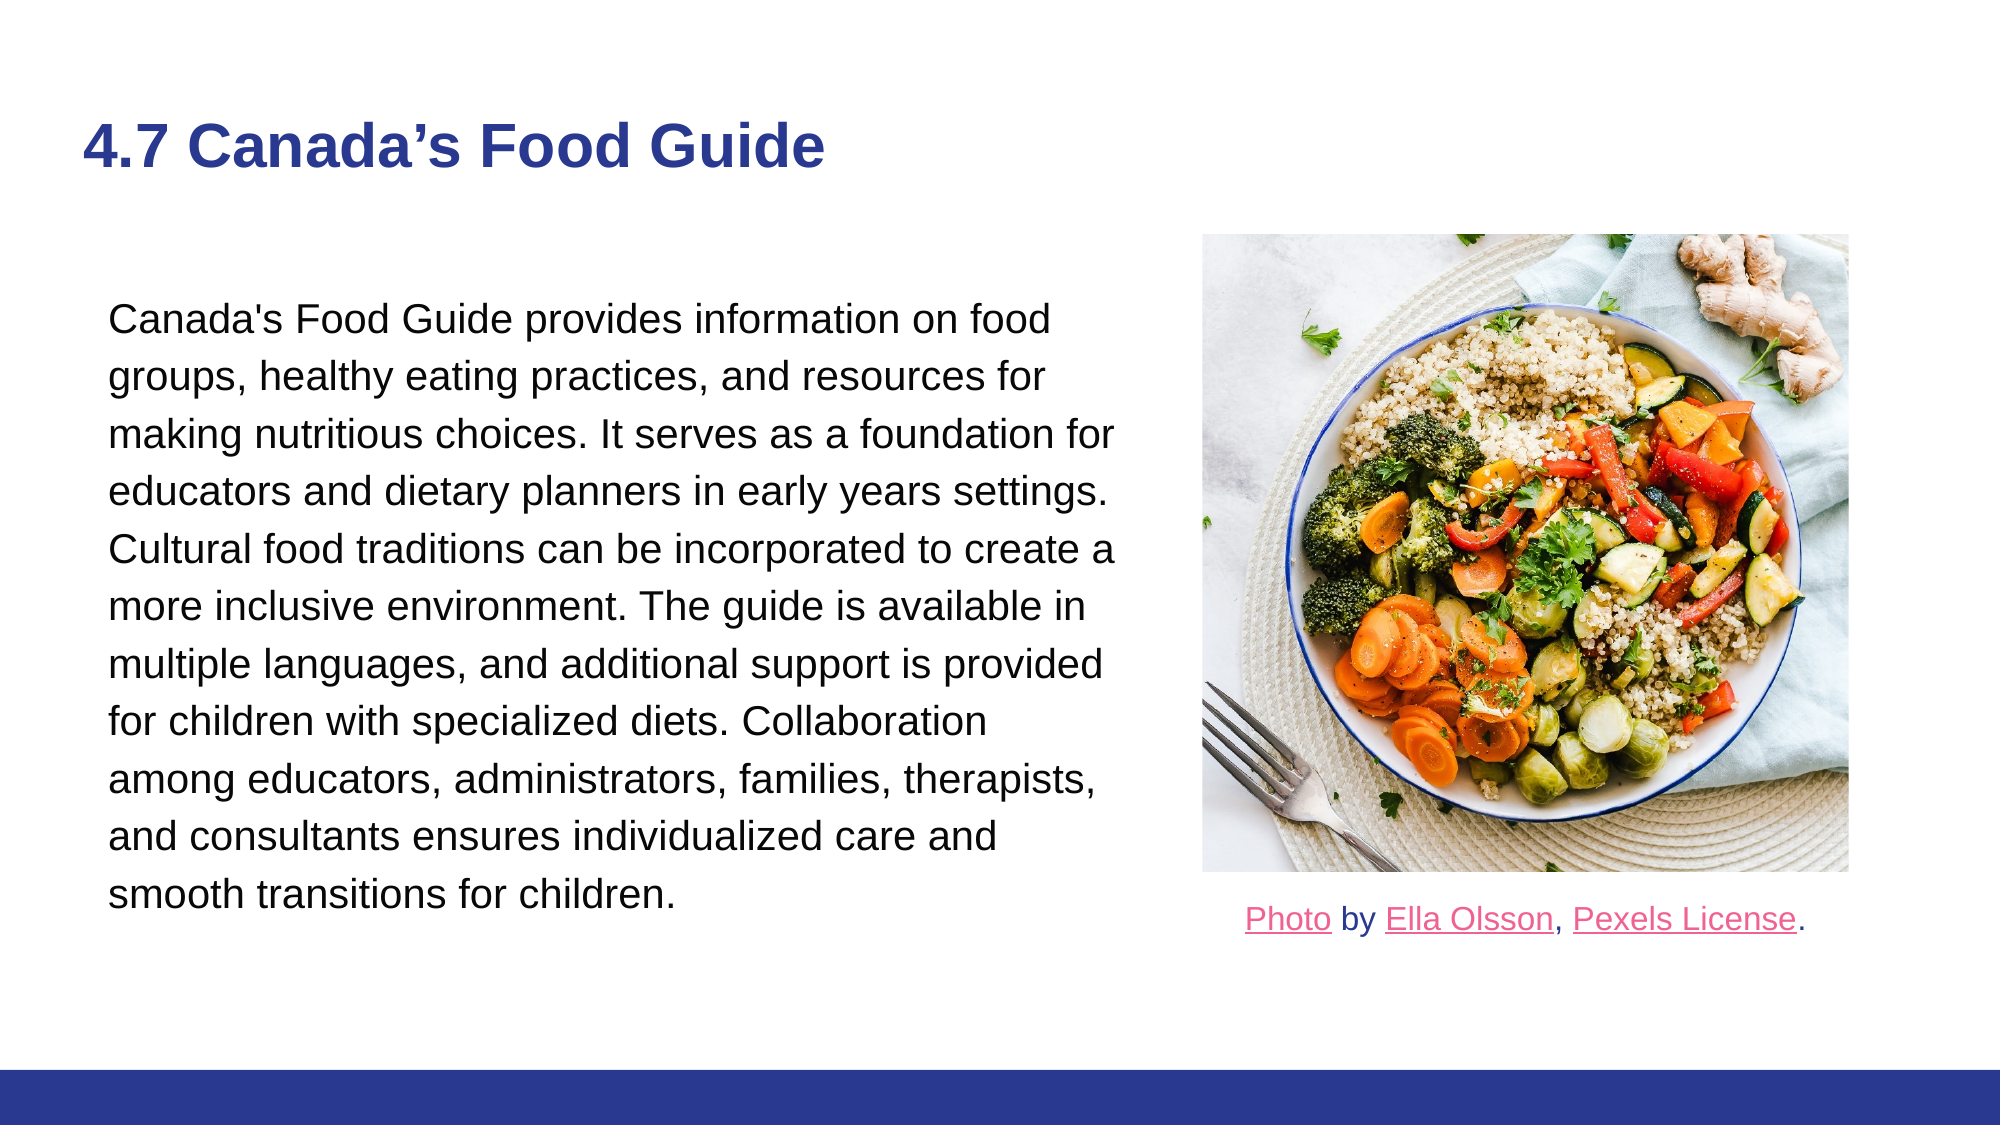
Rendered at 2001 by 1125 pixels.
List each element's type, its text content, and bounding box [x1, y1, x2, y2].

picture [1202, 233, 1849, 873]
text_box Photo by Ella Olsson, Pexels License. [1161, 889, 1890, 945]
title 4.7 Canada’s Food Guide [68, 89, 1932, 223]
list Canada's Food Guide provides information on food groups, healthy eating practices, and resources for making nutritious choices. It serves as a foundation for educators and dietary planners in early years settings. Cultural food traditions can be incorporated to create a more inclusive environment. The guide is available in multiple languages, and additional support is provided for children with specialized diets. Collaboration among educators, administrators, families, therapists, and consultants ensures individualized care and smooth transitions for children. [68, 268, 1136, 1036]
